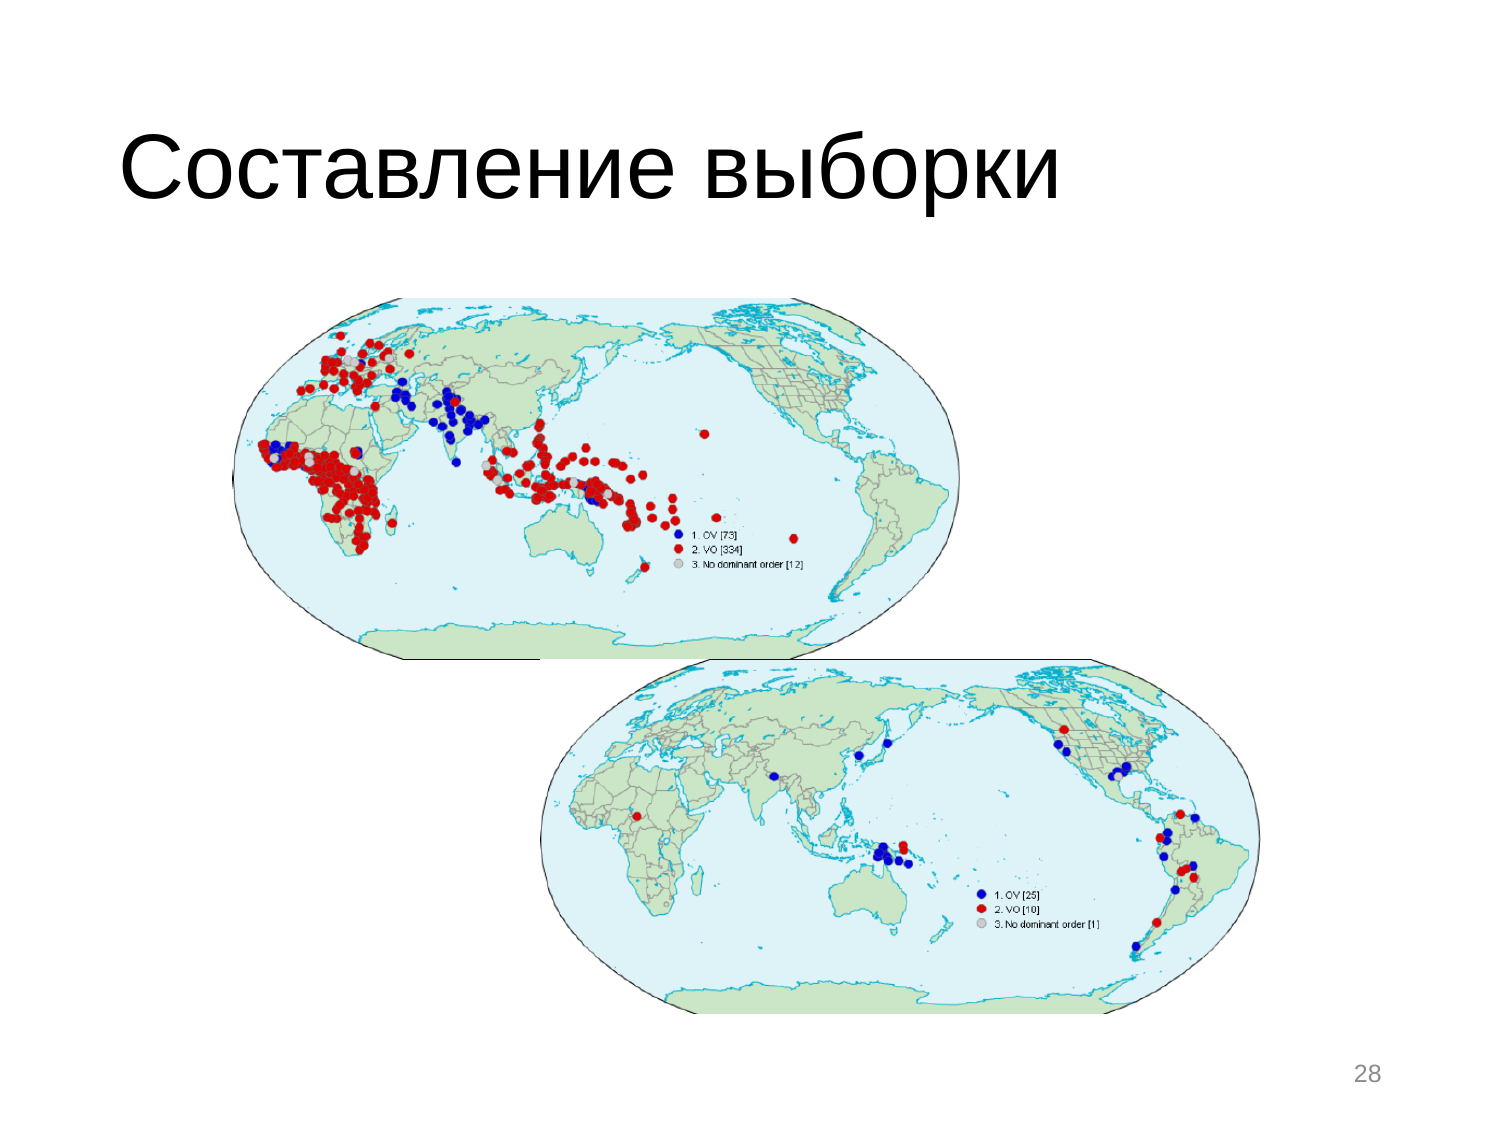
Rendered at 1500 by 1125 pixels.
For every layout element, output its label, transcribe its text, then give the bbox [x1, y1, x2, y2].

title Составление выборки [103, 59, 1397, 278]
picture [229, 298, 1271, 1014]
slide_number 28 [1059, 1042, 1397, 1103]
